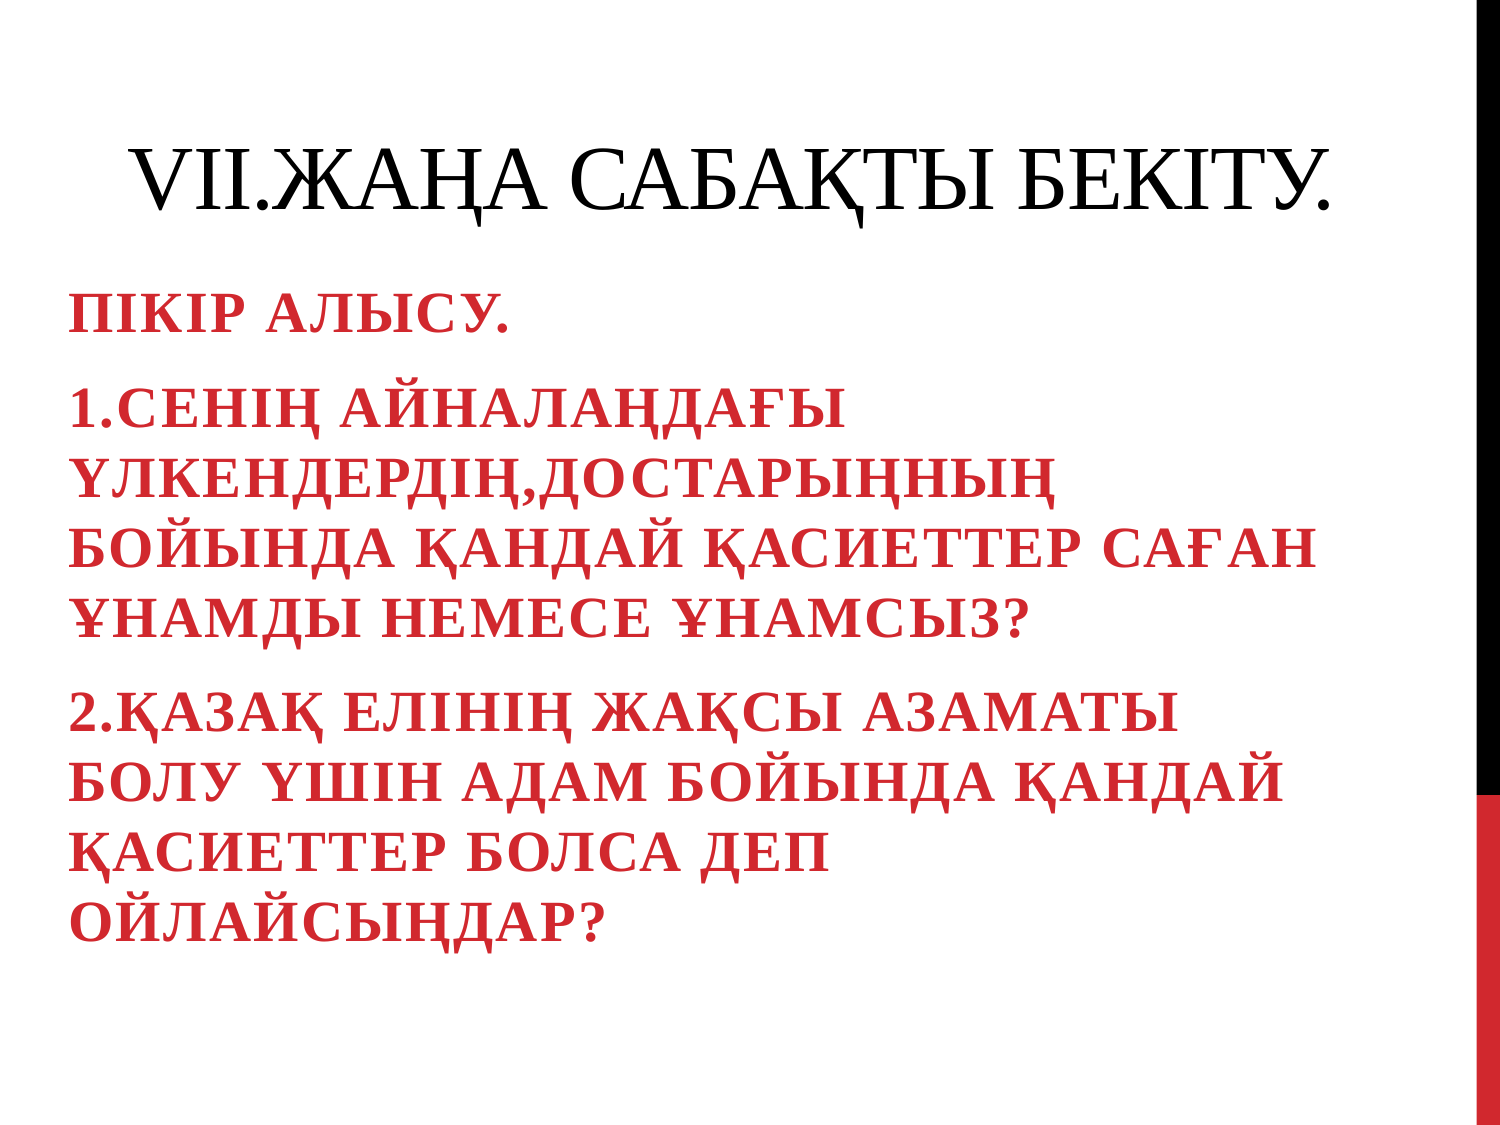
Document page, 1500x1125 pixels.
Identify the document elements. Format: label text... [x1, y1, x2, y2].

title VІІ.Жаңа сабақты бекіту. [112, 113, 1388, 232]
subtitle Пікір алысу. 1.Сенің айналаңдағы үлкендердің,достарыңның бойында қандай қасиеттер саған ұнамды немесе ұнамсыз? 2.Қазақ елінің жақсы азаматы болу үшін адам бойында қандай қасиеттер болса деп ойлайсыңдар? [53, 267, 1388, 1071]
